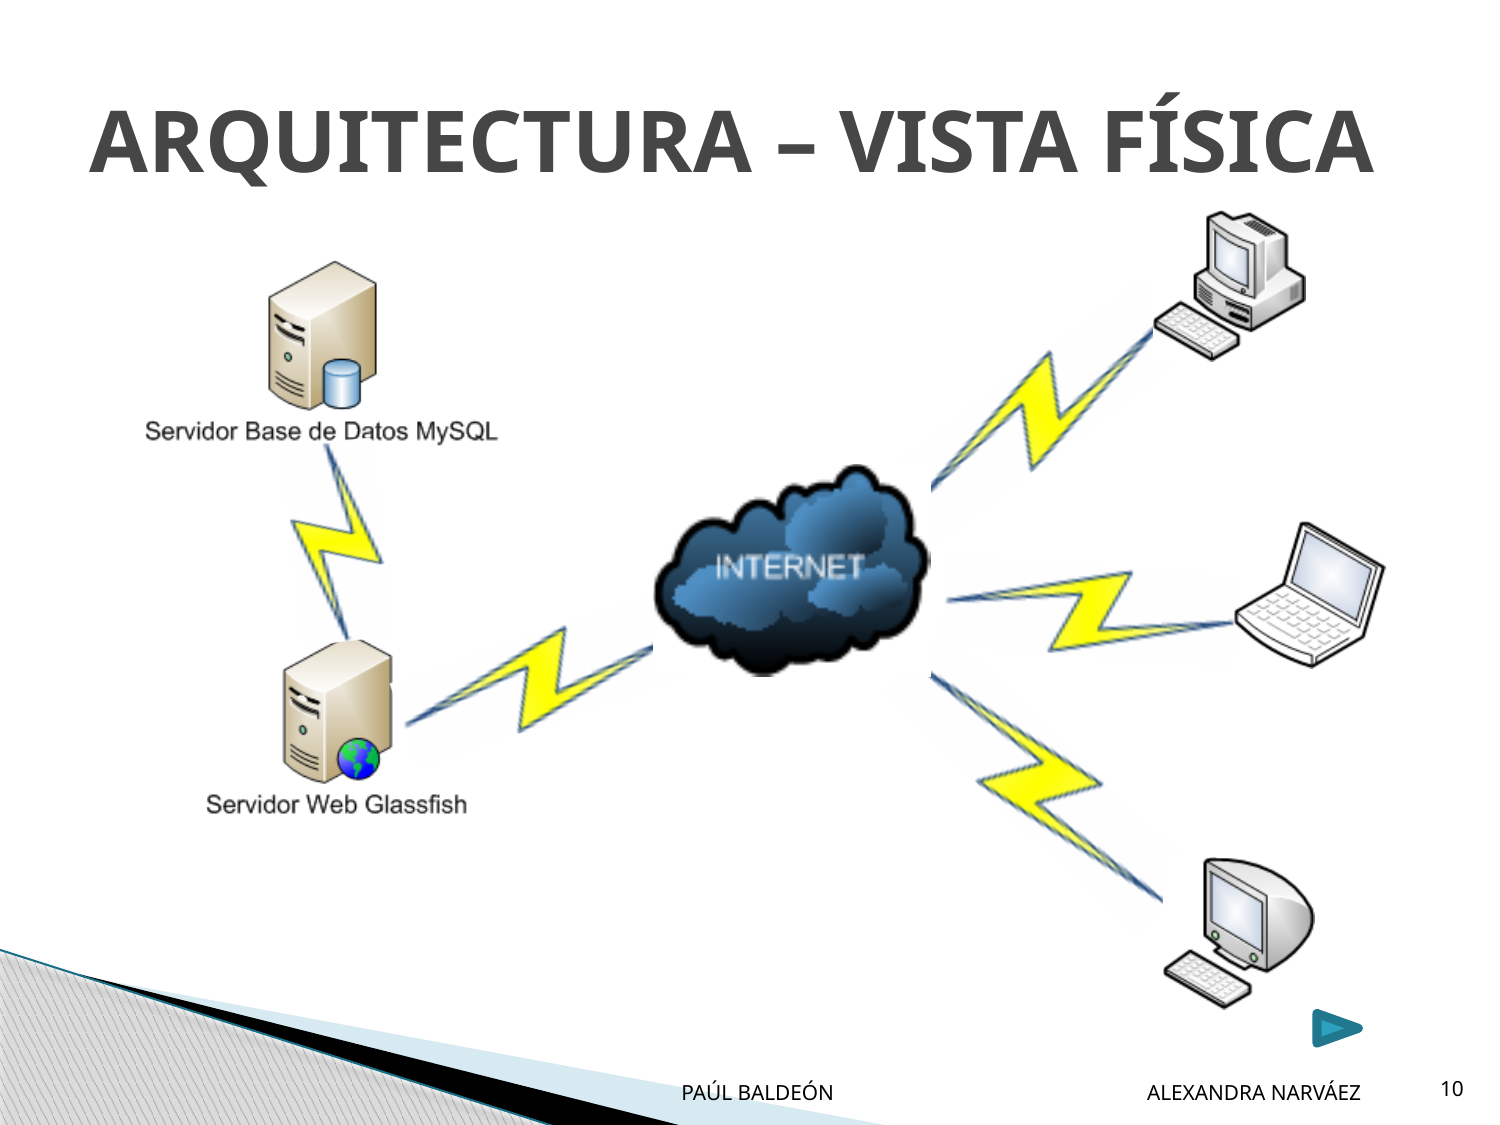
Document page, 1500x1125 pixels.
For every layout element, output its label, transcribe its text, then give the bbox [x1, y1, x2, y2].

title ARQUITECTURA – VISTA FÍSICA [75, 45, 1425, 233]
picture [145, 209, 1386, 1010]
footer PAÚL BALDEÓN ALEXANDRA NARVÁEZ [466, 1034, 1376, 1113]
text_box [1312, 1010, 1363, 1048]
slide_number 10 [1418, 1051, 1479, 1112]
